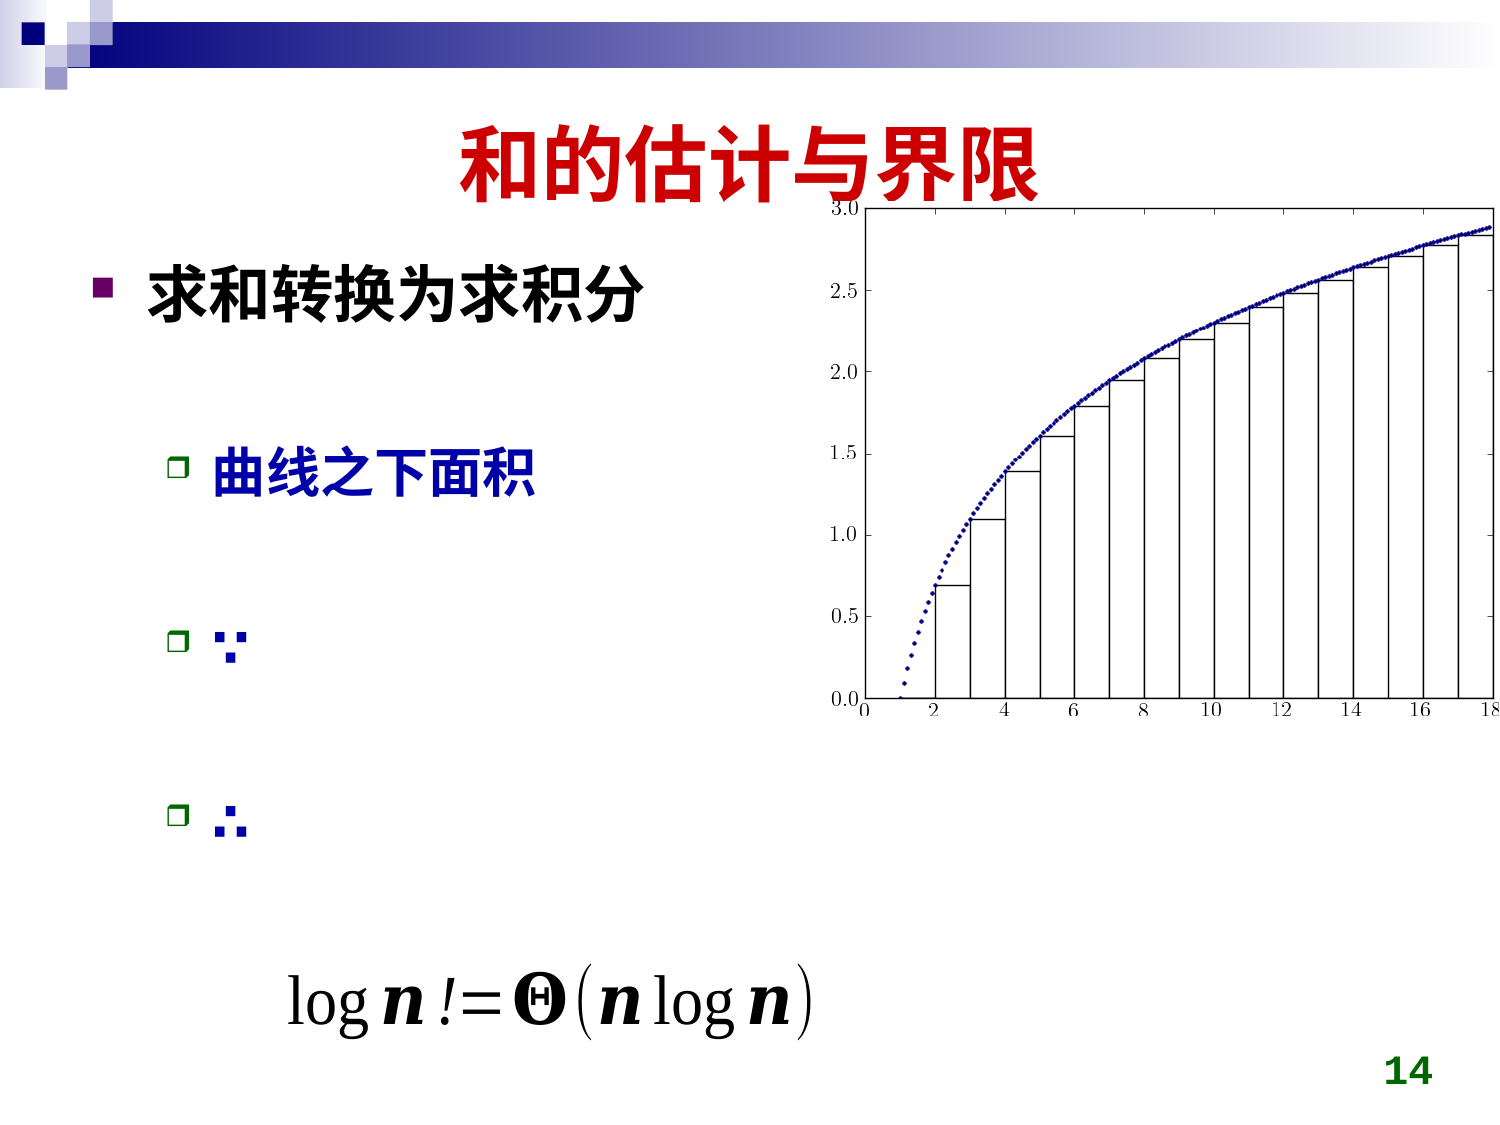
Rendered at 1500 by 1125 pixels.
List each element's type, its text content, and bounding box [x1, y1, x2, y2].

picture [831, 201, 1500, 716]
slide_number 14 [1098, 1025, 1449, 1100]
title 和的估计与界限 [75, 75, 1425, 250]
